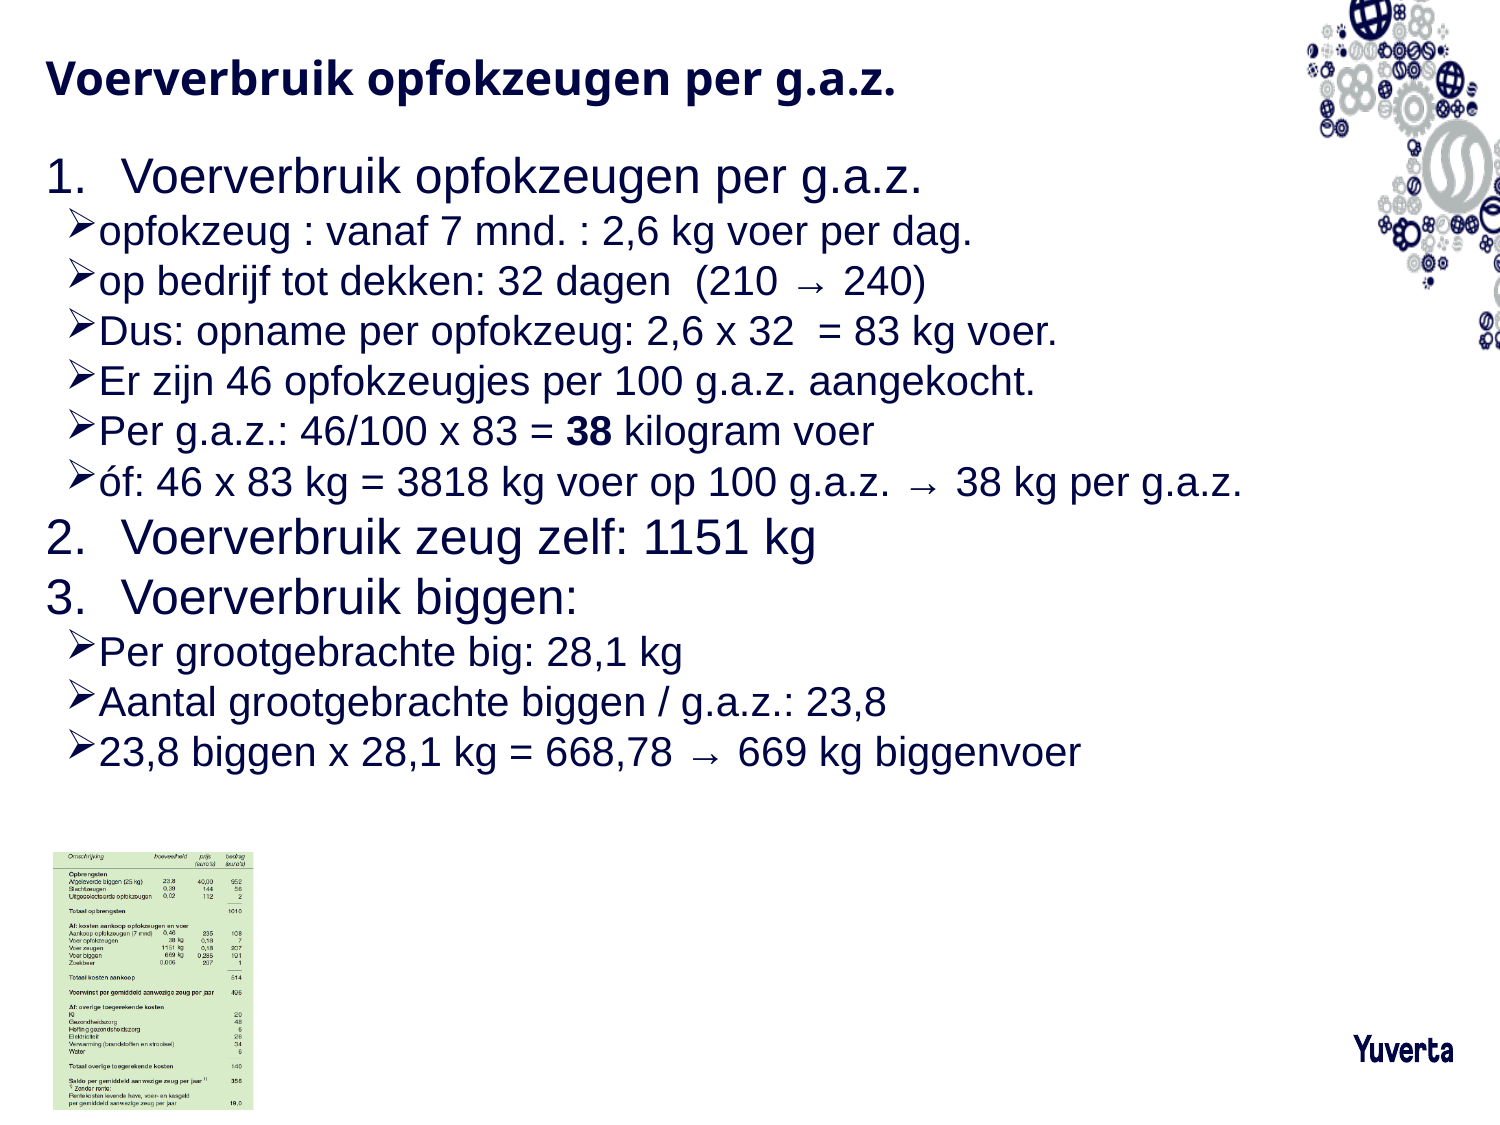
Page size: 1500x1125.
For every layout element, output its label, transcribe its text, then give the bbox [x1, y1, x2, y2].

title Voerverbruik opfokzeugen per g.a.z. [45, 48, 1290, 143]
list Voerverbruik opfokzeugen per g.a.z. opfokzeug : vanaf 7 mnd. : 2,6 kg voer per dag. op bedrijf tot dekken: 32 dagen (210 → 240) Dus: opname per opfokzeug: 2,6 x 32 = 83 kg voer. Er zijn 46 opfokzeugjes per 100 g.a.z. aangekocht. Per g.a.z.: 46/100 x 83 = 38 kilogram voer óf: 46 x 83 kg = 3818 kg voer op 100 g.a.z. → 38 kg per g.a.z. Voerverbruik zeug zelf: 1151 kg Voerverbruik biggen: Per grootgebrachte big: 28,1 kg Aantal grootgebrachte biggen / g.a.z.: 23,8 23,8 biggen x 28,1 kg = 668,78 → 669 kg biggenvoer [45, 143, 1347, 953]
picture [0, 0, 1500, 1125]
